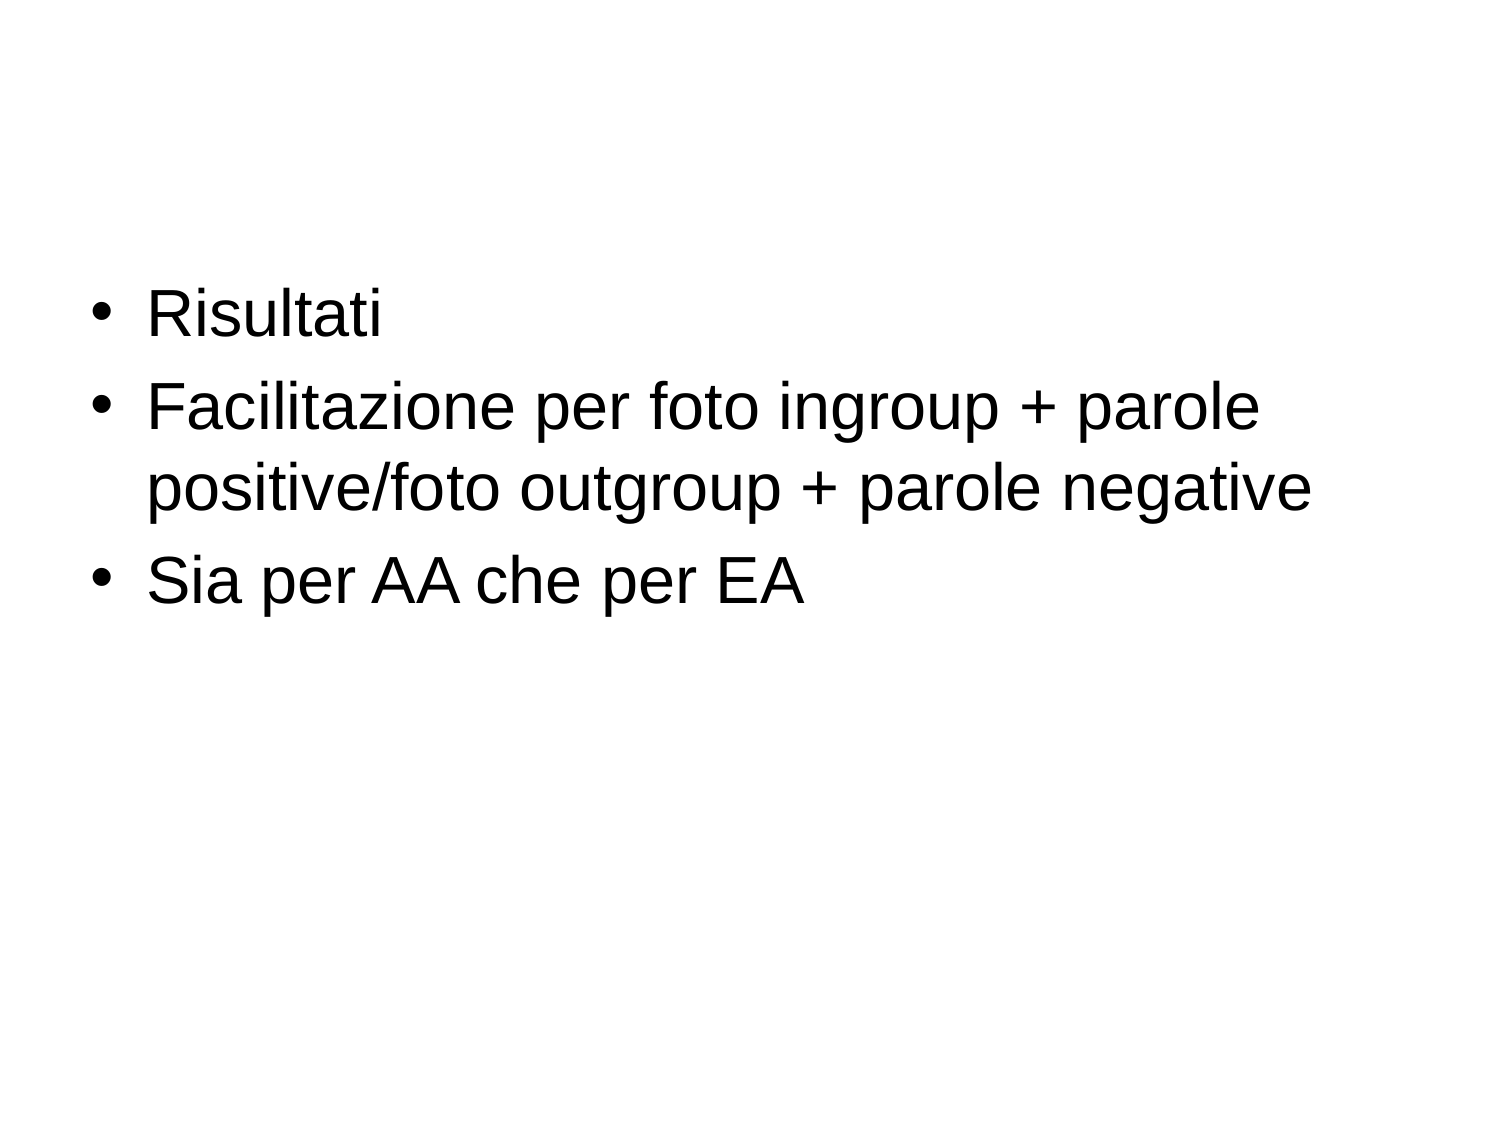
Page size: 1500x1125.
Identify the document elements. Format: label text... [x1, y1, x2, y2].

list Risultati Facilitazione per foto ingroup + parole positive/foto outgroup + parole negative Sia per AA che per EA [75, 262, 1425, 1005]
